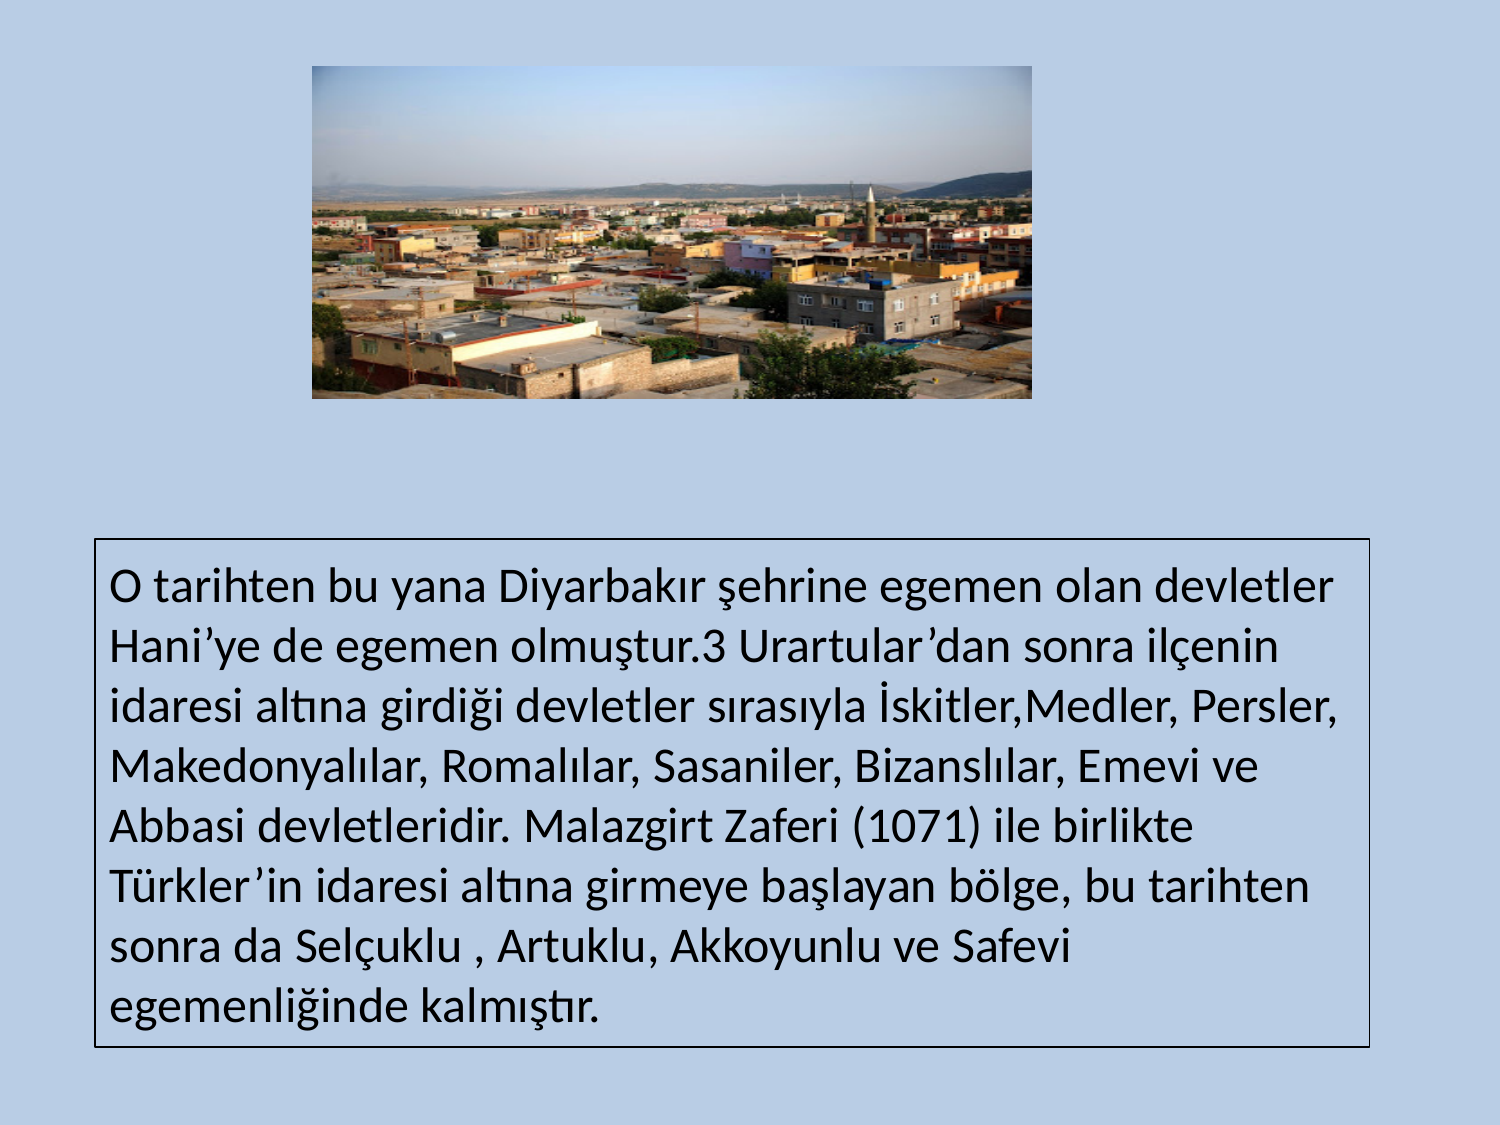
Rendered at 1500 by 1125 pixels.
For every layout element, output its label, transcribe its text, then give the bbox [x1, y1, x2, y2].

title O tarihten bu yana Diyarbakır şehrine egemen olan devletler Hani’ye de egemen olmuştur.3 Urartular’dan sonra ilçenin idaresi altına girdiği devletler sırasıyla İskitler,Medler, Persler, Makedonyalılar, Romalılar, Sasaniler, Bizanslılar, Emevi ve Abbasi devletleridir. Malazgirt Zaferi (1071) ile birlikte Türkler’in idaresi altına girmeye başlayan bölge, bu tarihten sonra da Selçuklu , Artuklu, Akkoyunlu ve Safevi egemenliğinde kalmıştır. [94, 539, 1370, 1047]
picture [312, 66, 1032, 399]
